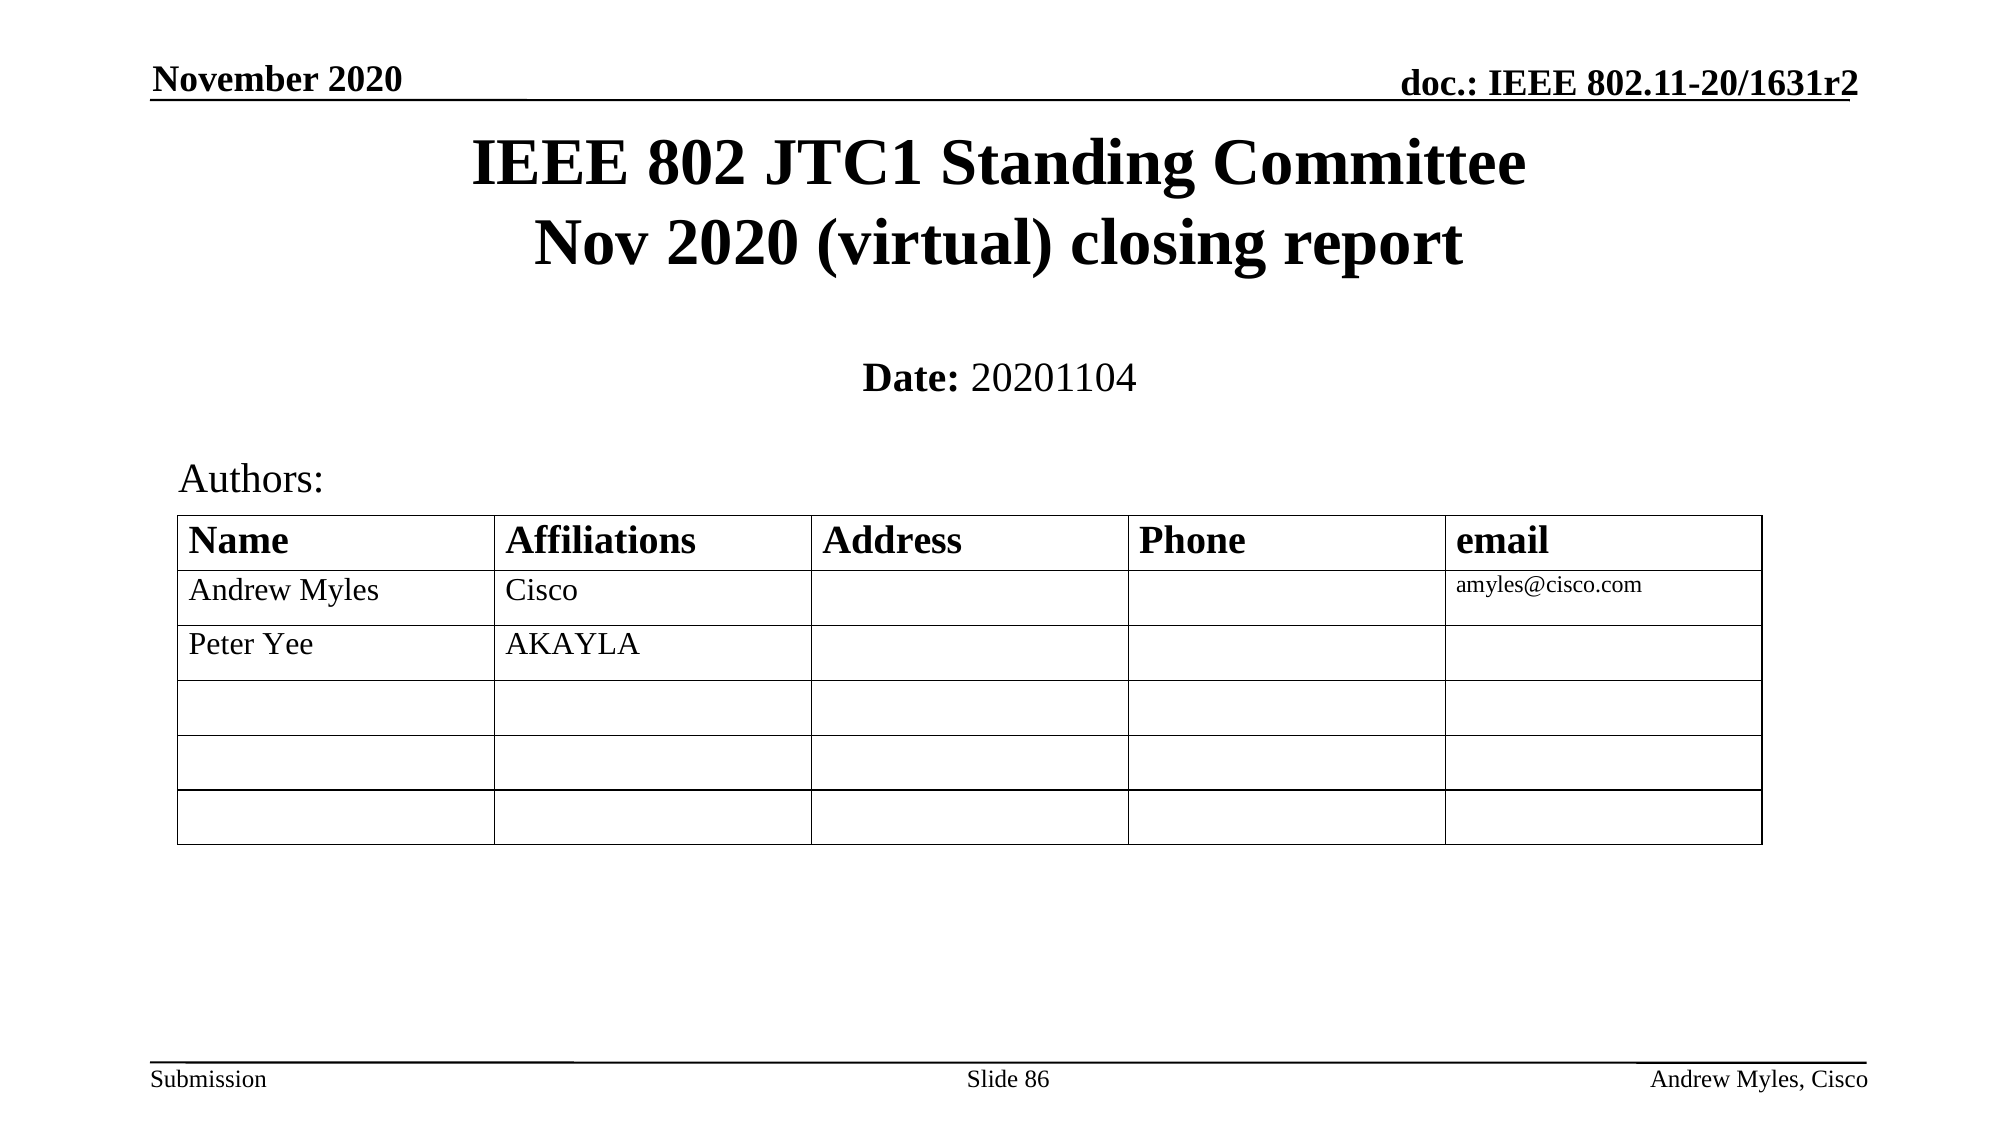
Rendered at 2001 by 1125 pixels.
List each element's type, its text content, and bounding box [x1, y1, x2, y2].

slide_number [152, 54, 563, 100]
footer Andrew Myles, Cisco [1171, 1061, 1869, 1093]
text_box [162, 514, 1808, 916]
slide_number Slide 86 [950, 1061, 1067, 1123]
title IEEE 802 JTC1 Standing Committee Nov 2020 (virtual) closing report [149, 76, 1851, 319]
text_box Authors: [162, 443, 401, 506]
subtitle Date: 20201104 [299, 342, 1701, 421]
